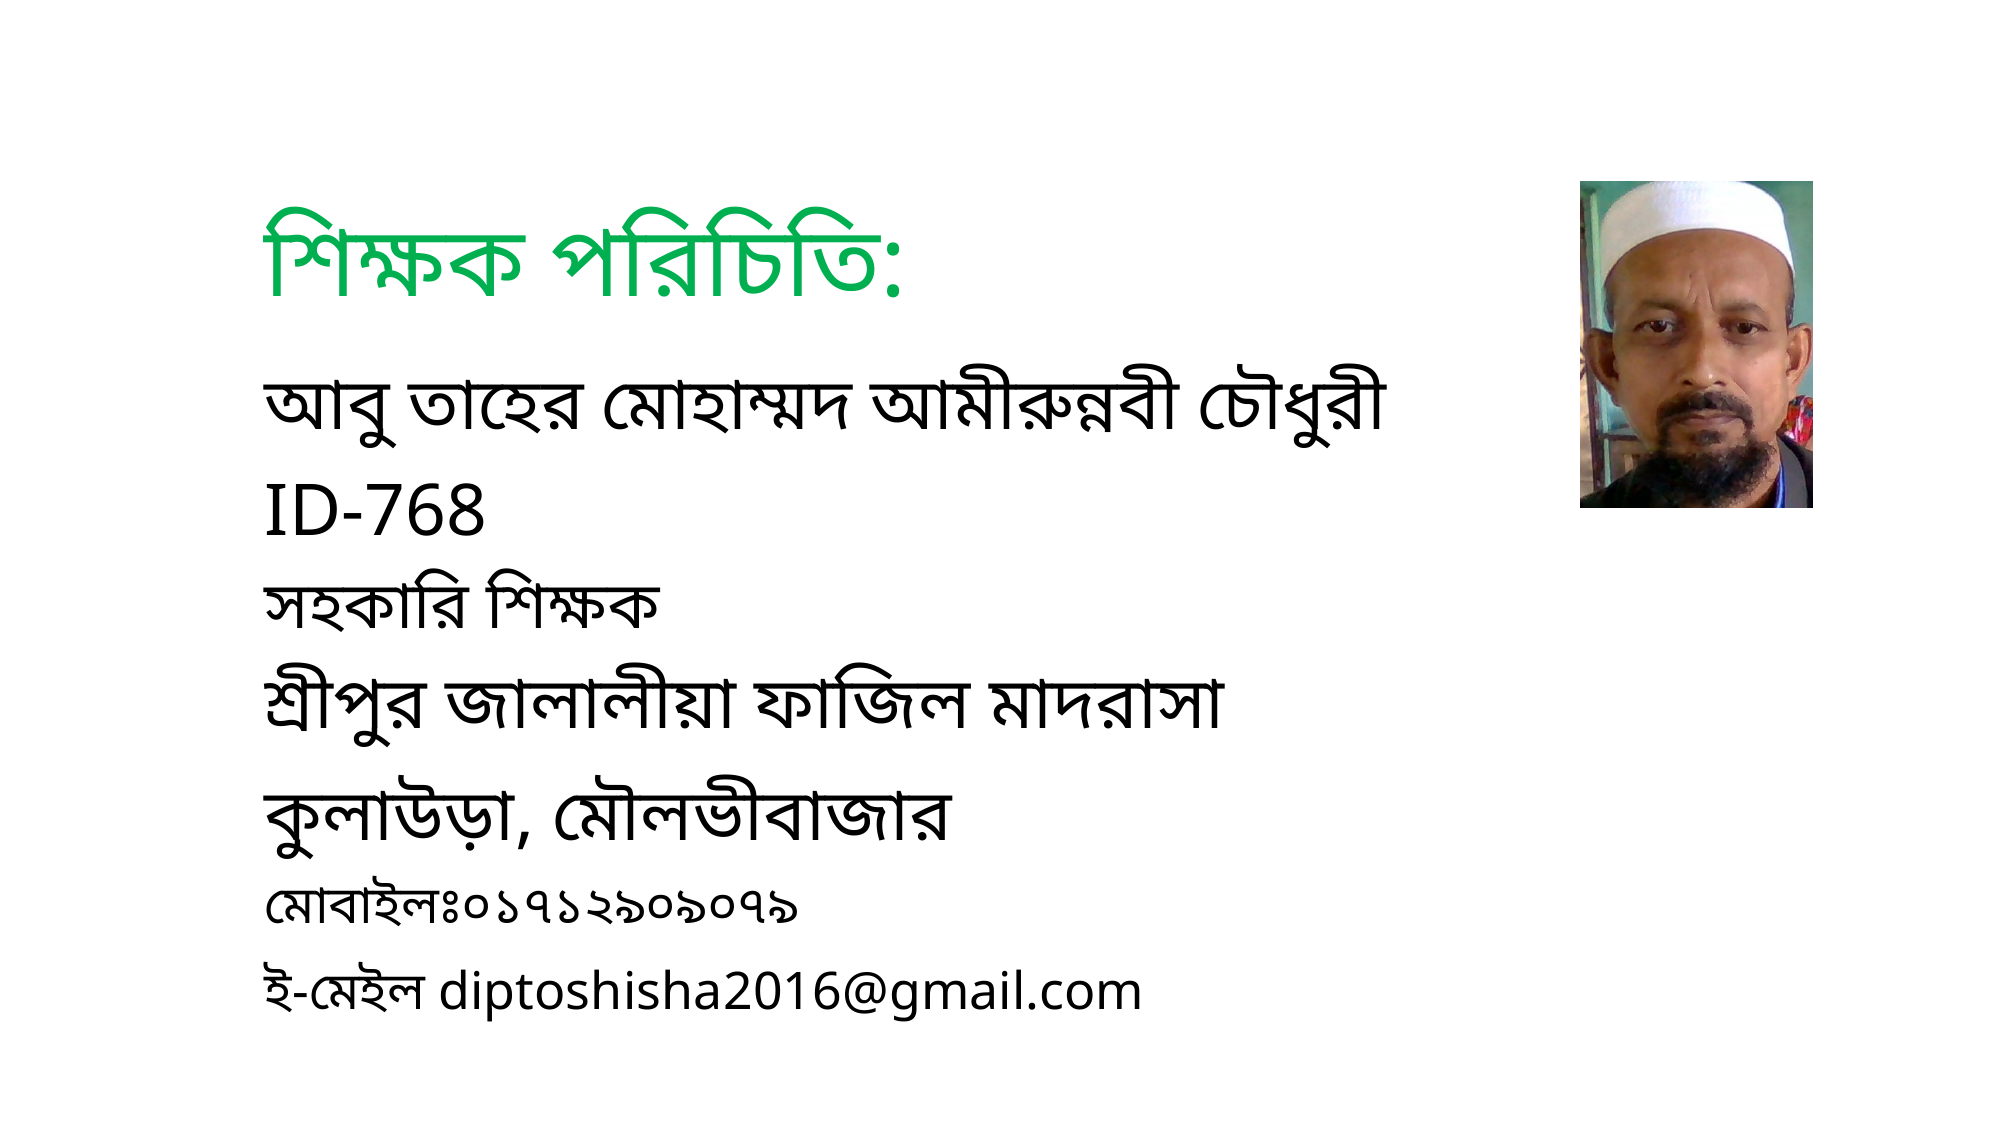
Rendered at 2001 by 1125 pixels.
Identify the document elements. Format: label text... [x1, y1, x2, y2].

title শিক্ষক পরিচিতি: [249, 184, 1439, 330]
subtitle আবু তাহের মোহাম্মদ আমীরুন্নবী চৌধুরী ID-768 সহকারি শিক্ষক শ্রীপুর জালালীয়া ফাজিল মাদরাসা কুলাউড়া, মৌলভীবাজার মোবাইলঃ০১৭১২৯০৯০৭৯ ই-মেইল diptoshisha2016@gmail.com [249, 356, 1417, 1066]
picture [1580, 181, 1813, 508]
